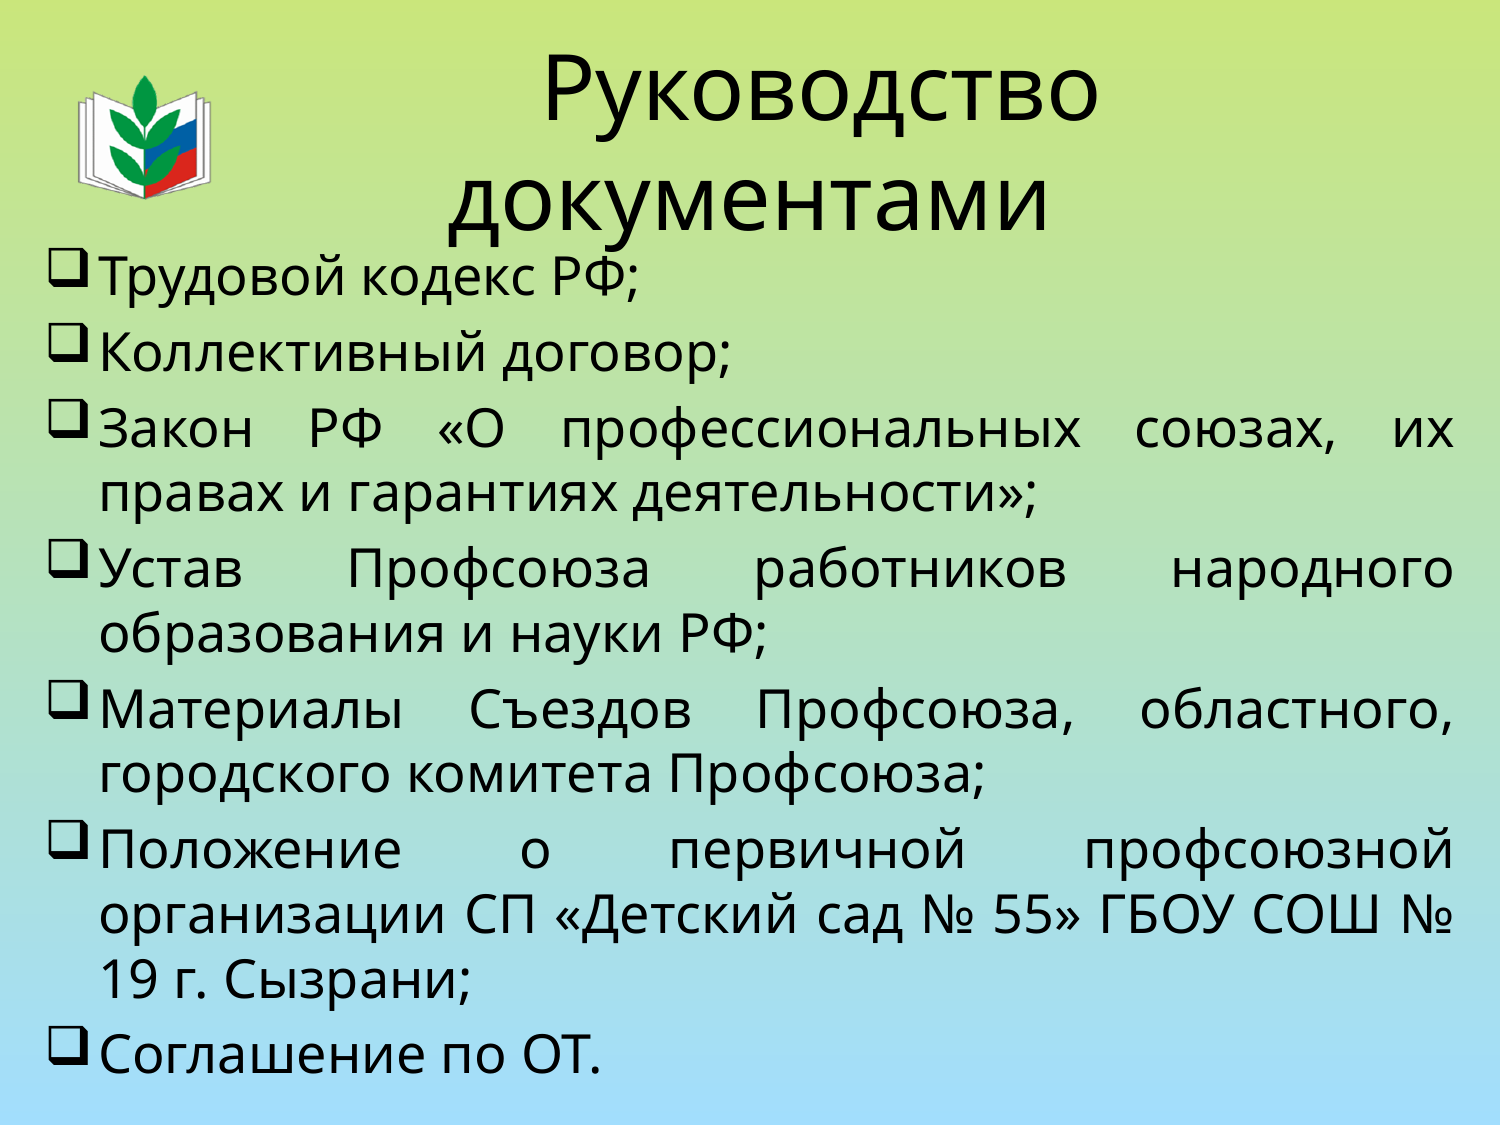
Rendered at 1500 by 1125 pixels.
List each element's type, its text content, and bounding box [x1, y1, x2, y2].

title Руководство документами [75, 45, 1425, 233]
picture [52, 63, 243, 215]
list Трудовой кодекс РФ; Коллективный договор; Закон РФ «О профессиональных союзах, их правах и гарантиях деятельности»; Устав Профсоюза работников народного образования и науки РФ; Материалы Съездов Профсоюза, областного, городского комитета Профсоюза; Положение о первичной профсоюзной организации СП «Детский сад № 55» ГБОУ СОШ № 19 г. Сызрани; Соглашение по ОТ. [29, 234, 1471, 1094]
